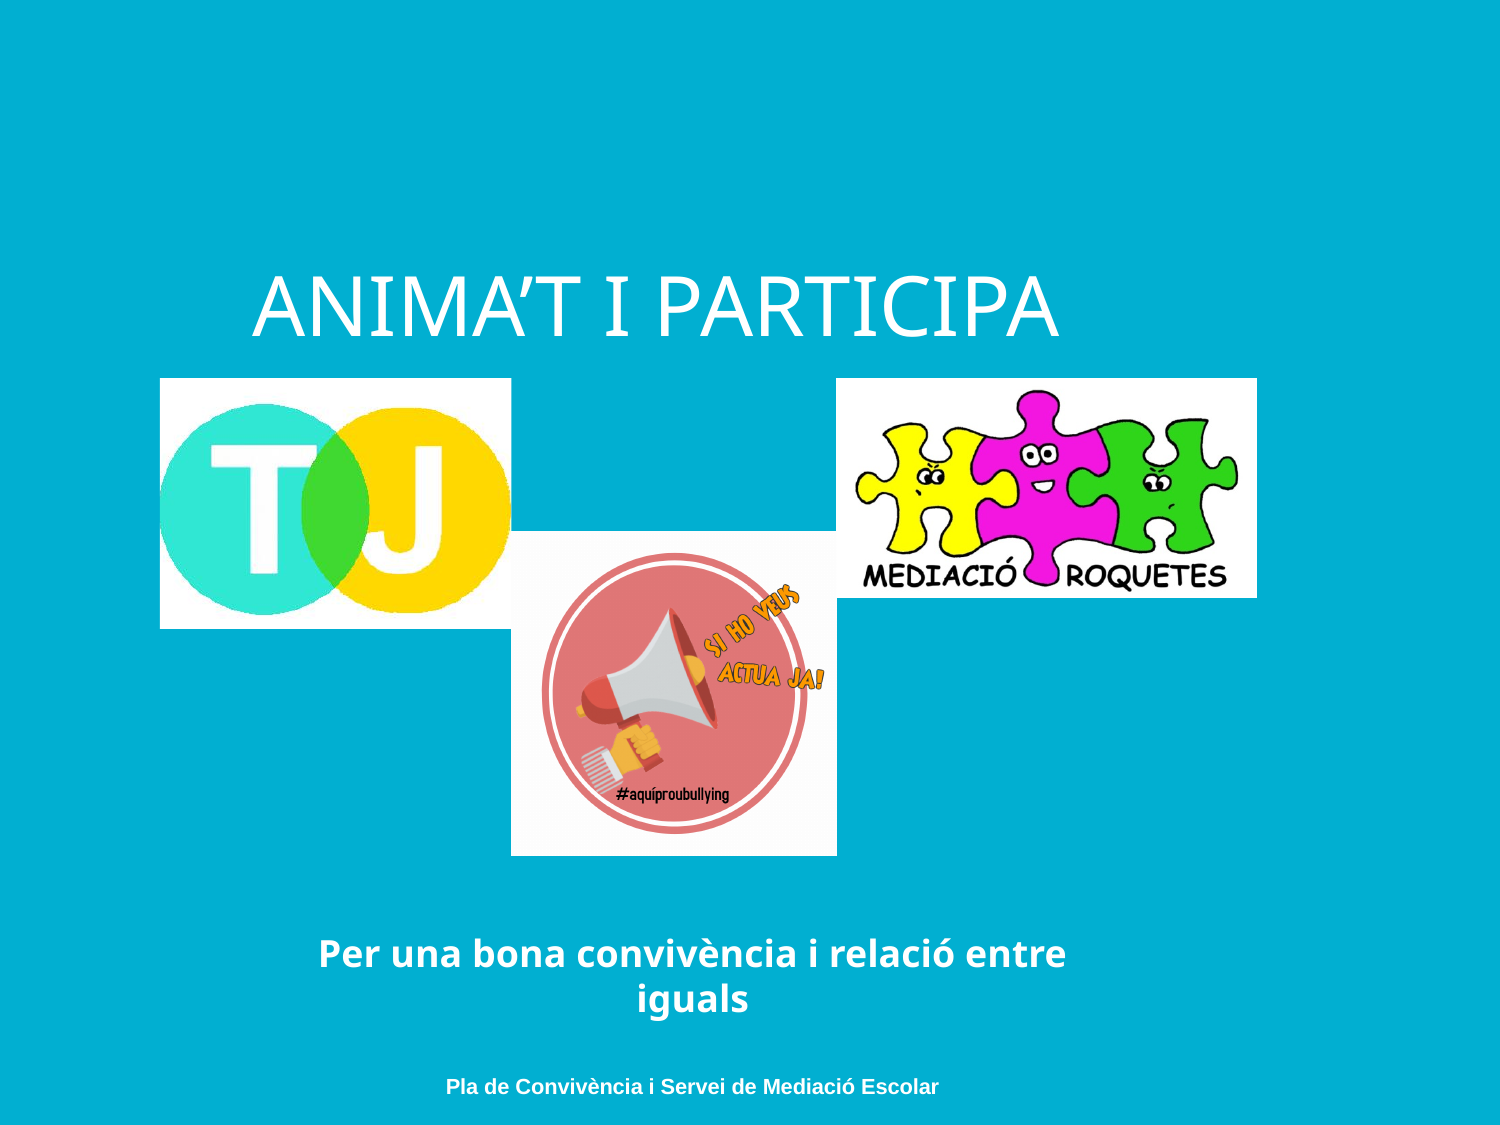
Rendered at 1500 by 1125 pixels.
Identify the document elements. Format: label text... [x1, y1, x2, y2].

list ANIMA’T I PARTICIPA [70, 246, 1243, 399]
text_box Per una bona convivència i relació entre iguals Pla de Convivència i Servei de Mediació Escolar [246, 922, 1140, 1094]
picture [159, 378, 1257, 857]
